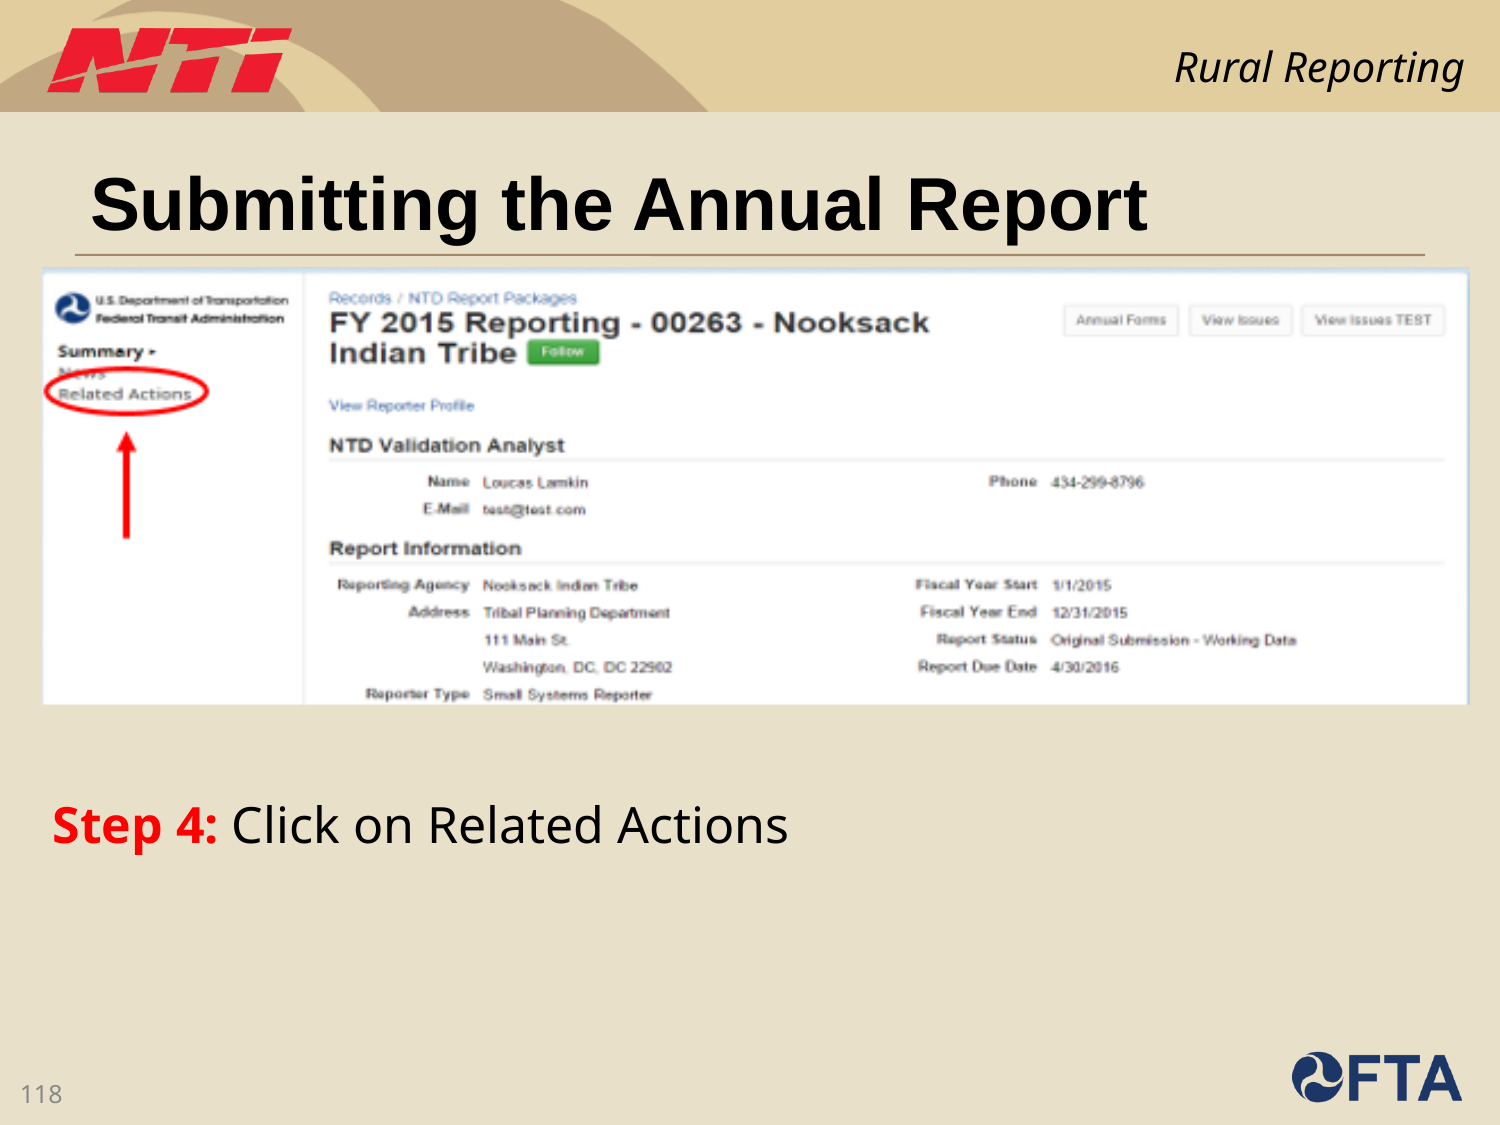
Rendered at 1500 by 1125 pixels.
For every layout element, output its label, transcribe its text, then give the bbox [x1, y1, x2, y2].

slide_number 118 [0, 1065, 78, 1125]
picture [41, 267, 1470, 712]
picture [1292, 1046, 1462, 1124]
picture [0, 0, 1500, 112]
text_box Step 4: Click on Related Actions [37, 785, 1438, 861]
title Submitting the Annual Report [75, 132, 1425, 265]
